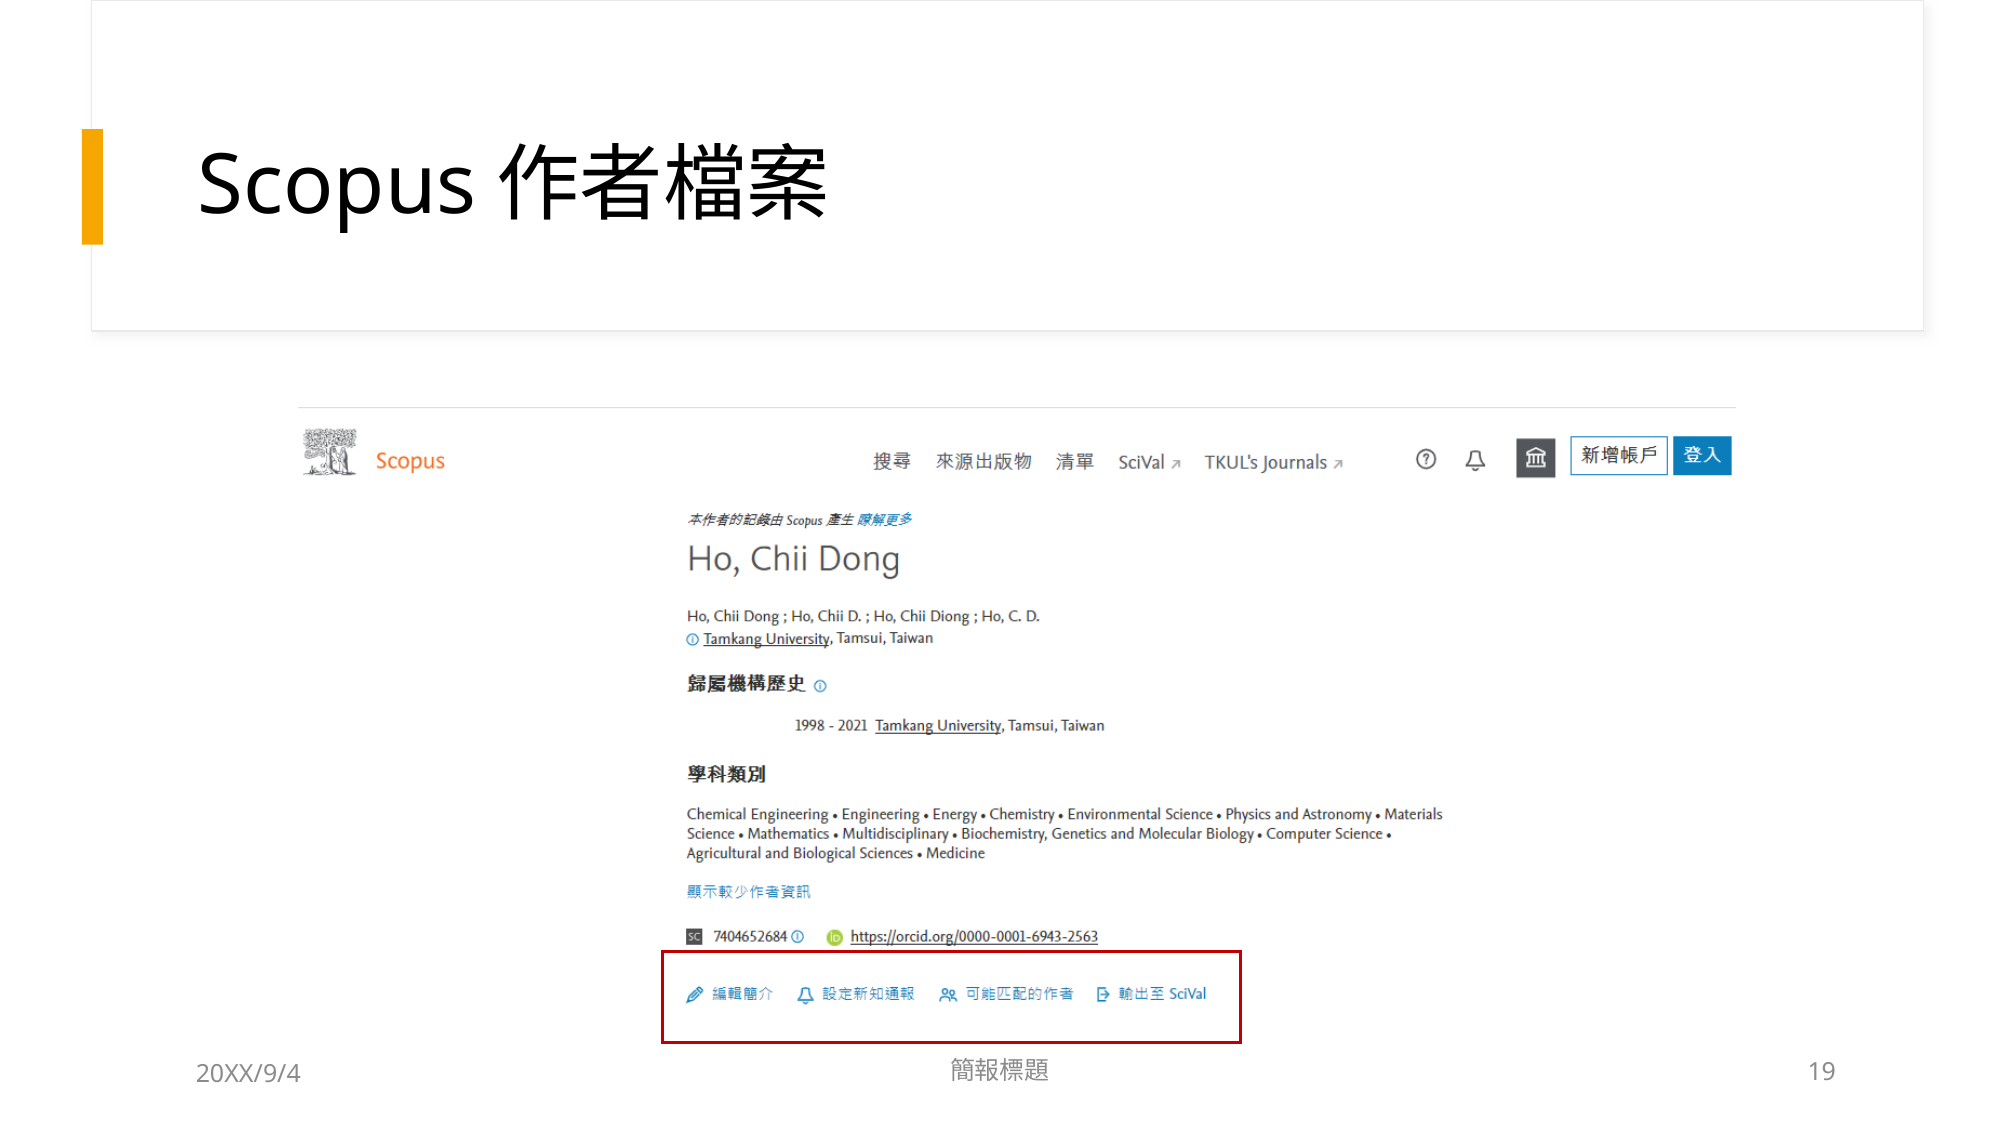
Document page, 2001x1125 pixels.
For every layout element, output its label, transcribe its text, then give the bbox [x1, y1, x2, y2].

text_box [661, 1013, 1242, 1044]
slide_number 20XX/9/4 [180, 1042, 631, 1103]
footer 簡報標題 [662, 1042, 1338, 1103]
slide_number 19 [1401, 1042, 1851, 1103]
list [298, 406, 1736, 1013]
title Scopus作者檔案 [183, 90, 1851, 284]
